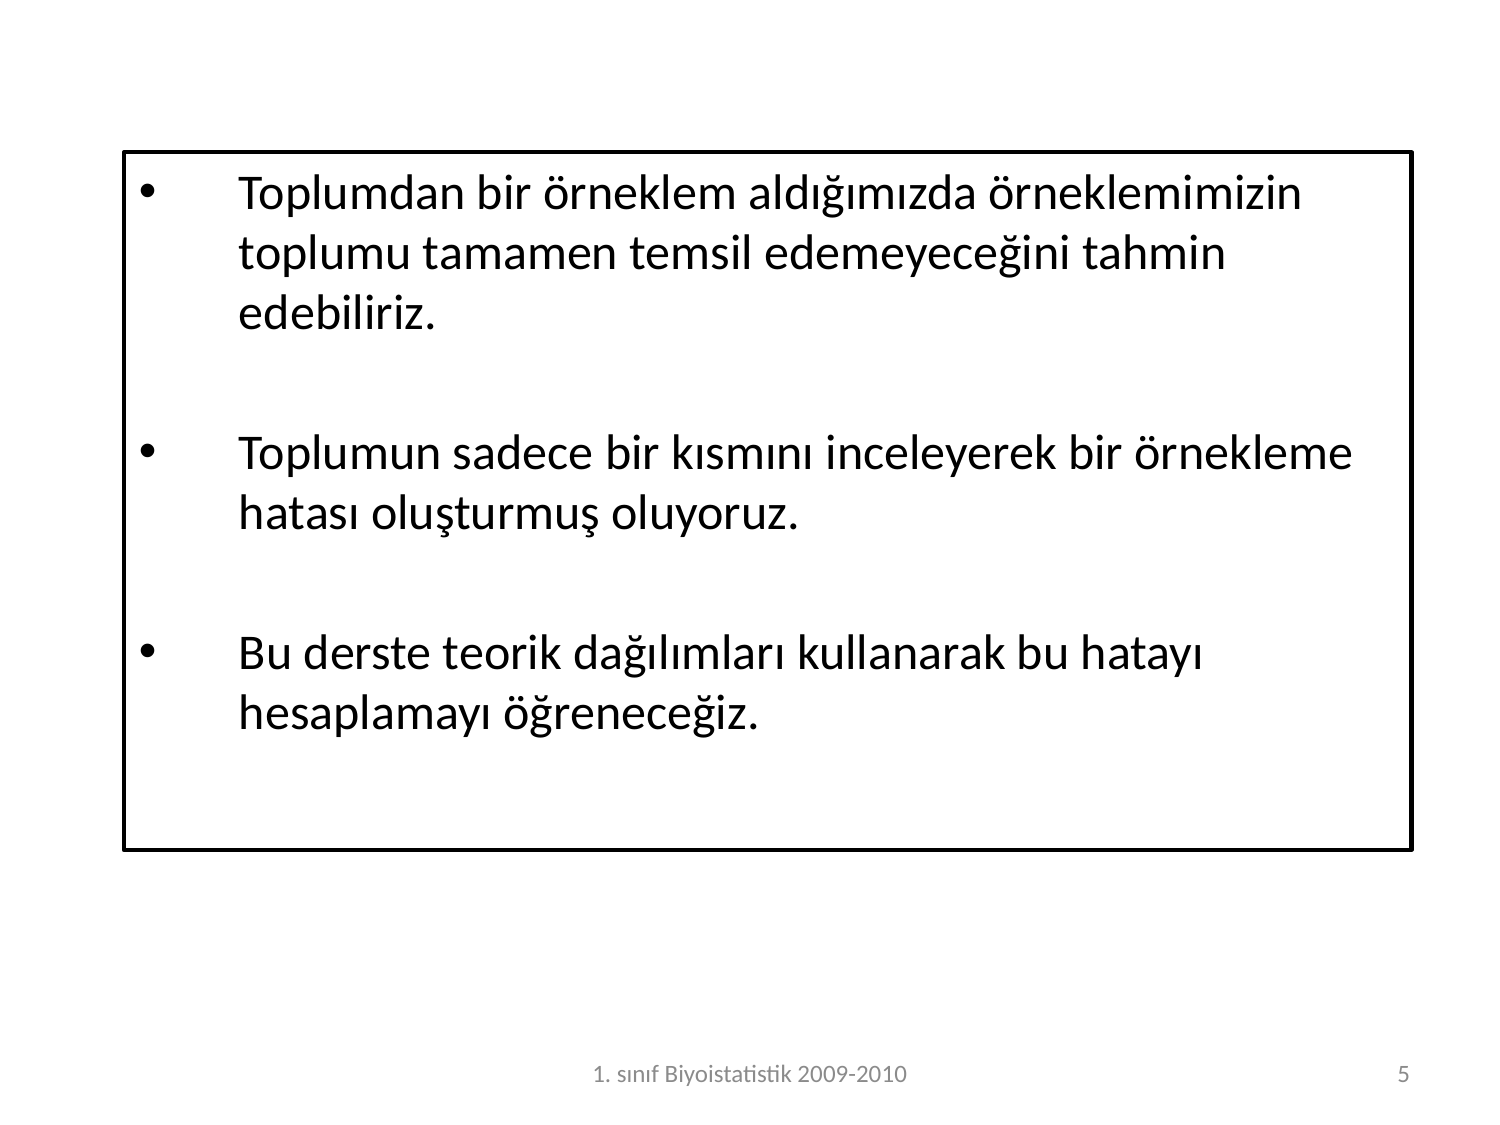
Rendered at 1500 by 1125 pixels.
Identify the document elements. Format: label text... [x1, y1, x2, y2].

list Toplumdan bir örneklem aldığımızda örneklemimizin toplumu tamamen temsil edemeyeceğini tahmin edebiliriz. Toplumun sadece bir kısmını inceleyerek bir örnekleme hatası oluşturmuş oluyoruz. Bu derste teorik dağılımları kullanarak bu hatayı hesaplamayı öğreneceğiz. [122, 150, 1414, 852]
text_box 1. sınıf Biyoistatistik 2009-2010 [512, 1042, 988, 1103]
text_box 5 [1074, 1042, 1425, 1103]
